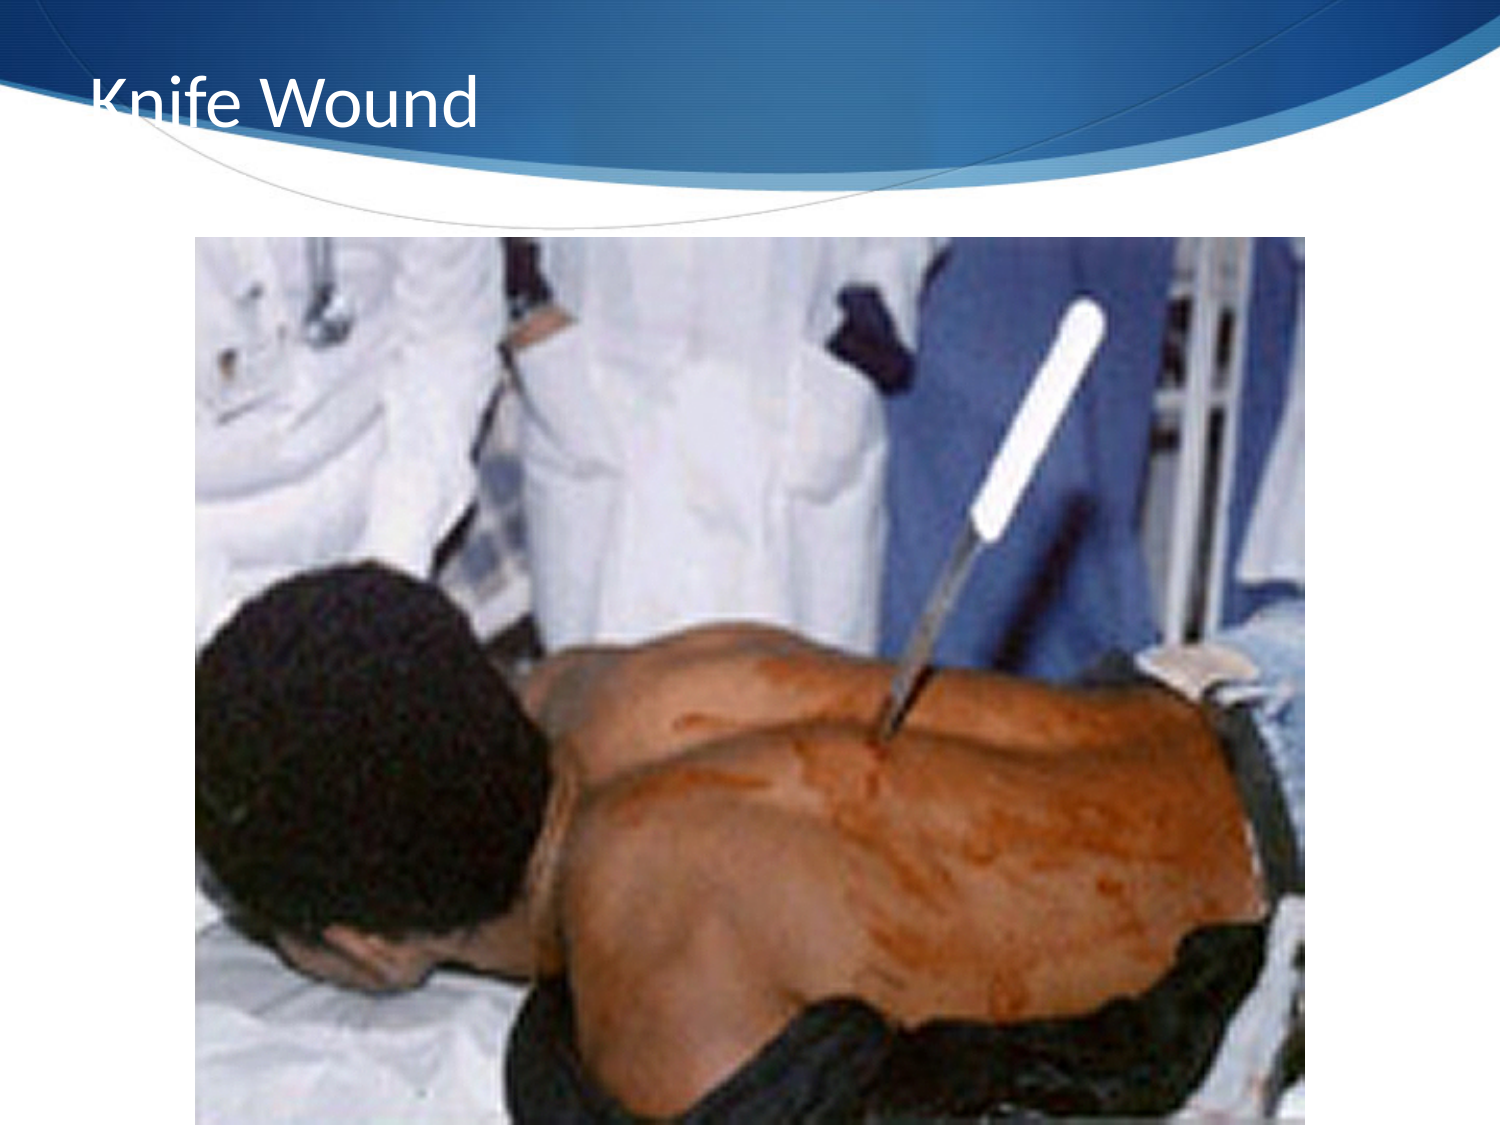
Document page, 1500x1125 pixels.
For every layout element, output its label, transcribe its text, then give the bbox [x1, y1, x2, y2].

picture [0, 0, 1500, 1125]
text_box Knife Wound [74, 45, 1425, 233]
